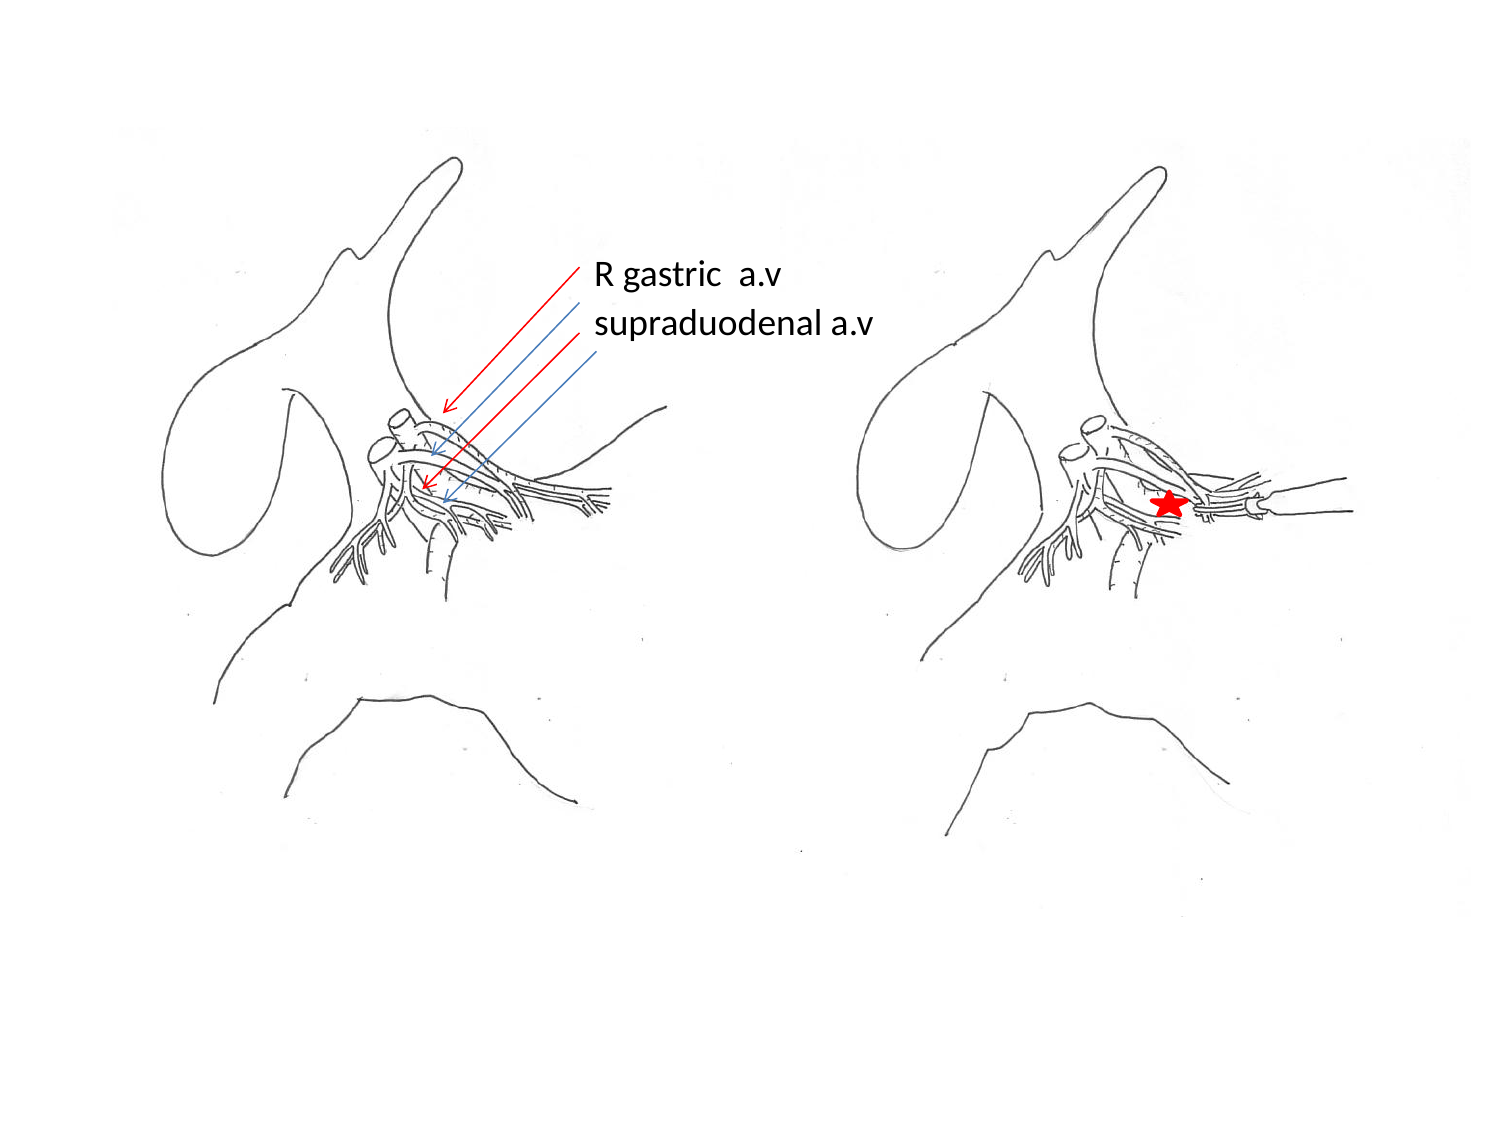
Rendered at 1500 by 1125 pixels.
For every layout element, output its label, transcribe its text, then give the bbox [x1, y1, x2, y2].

text_box R gastric a.v [738, 242, 774, 290]
picture [779, 138, 1471, 917]
picture [111, 127, 733, 852]
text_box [442, 351, 597, 504]
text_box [422, 332, 437, 490]
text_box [442, 266, 580, 301]
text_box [430, 302, 580, 457]
text_box supraduodenal a.v [738, 290, 774, 351]
